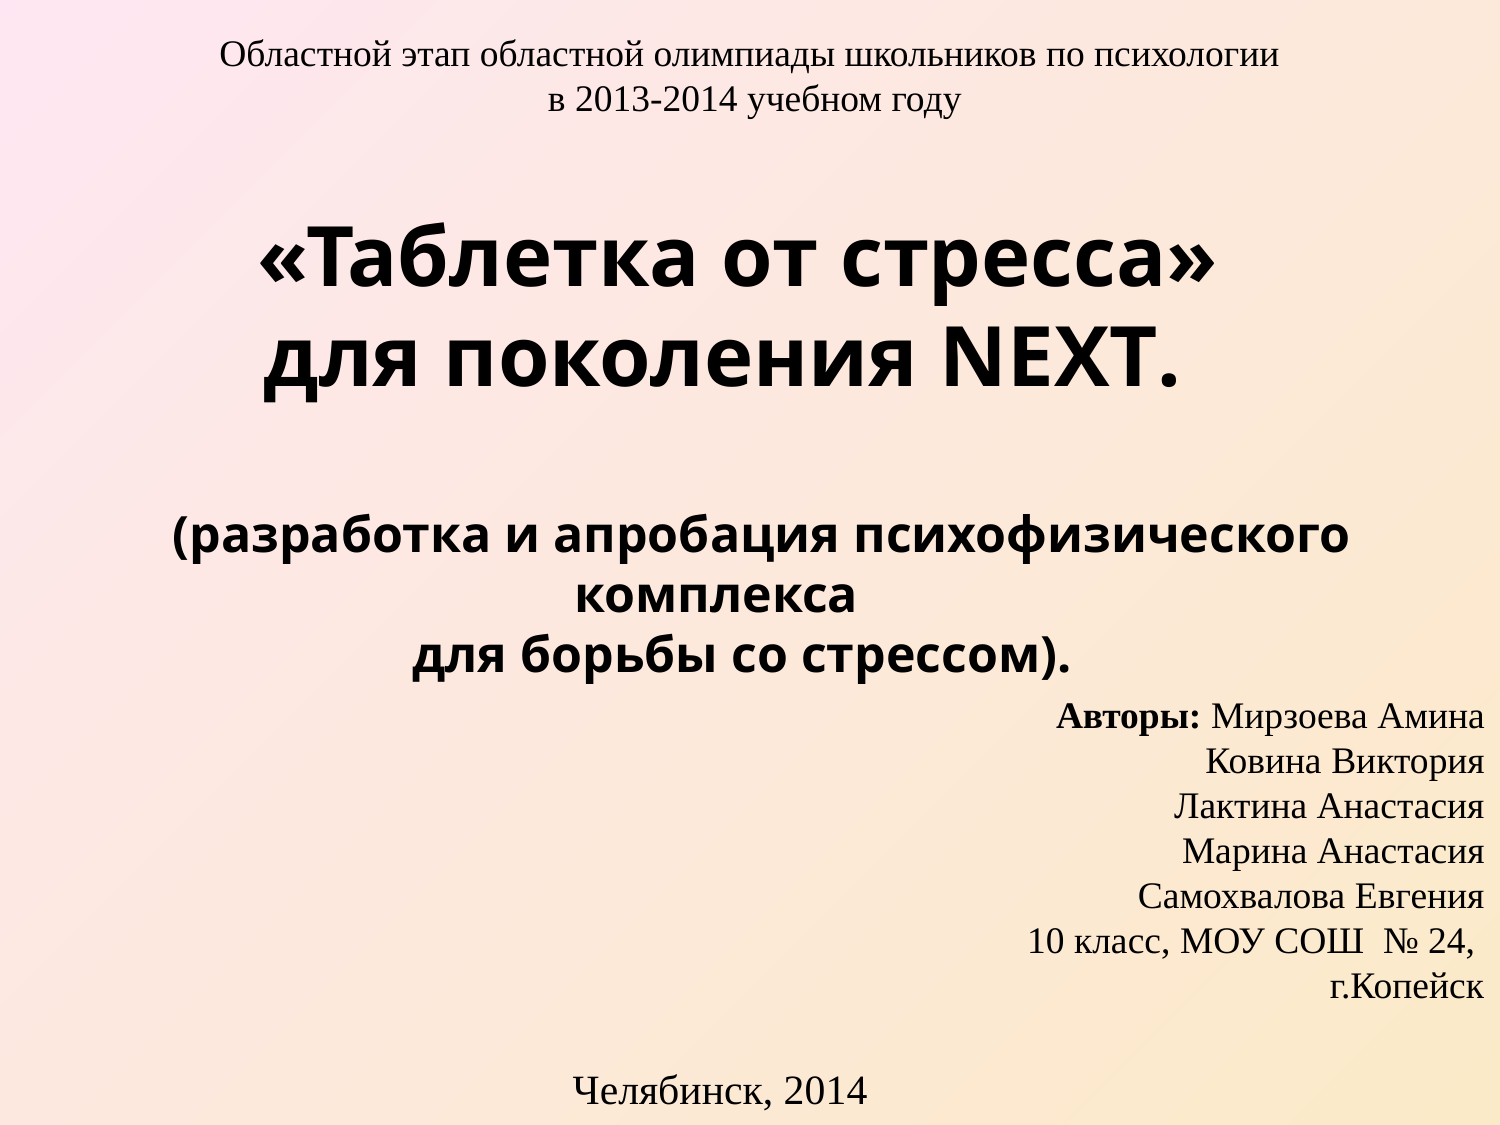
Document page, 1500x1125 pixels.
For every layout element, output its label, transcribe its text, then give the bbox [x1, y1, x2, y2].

text_box Авторы: Мирзоева Амина Ковина Виктория Лактина Анастасия Марина Анастасия Самохвалова Евгения 10 класс, МОУ СОШ № 24, г.Копейск [0, 683, 1500, 1059]
text_box Областной этап областной олимпиады школьников по психологии в 2013-2014 учебном году [0, 21, 1500, 127]
text_box «Таблетка от стресса» для поколения NEXT. (разработка и апробация психофизического комплекса для борьбы со стрессом). [66, 195, 1380, 683]
text_box Челябинск, 2014 [557, 1054, 883, 1120]
